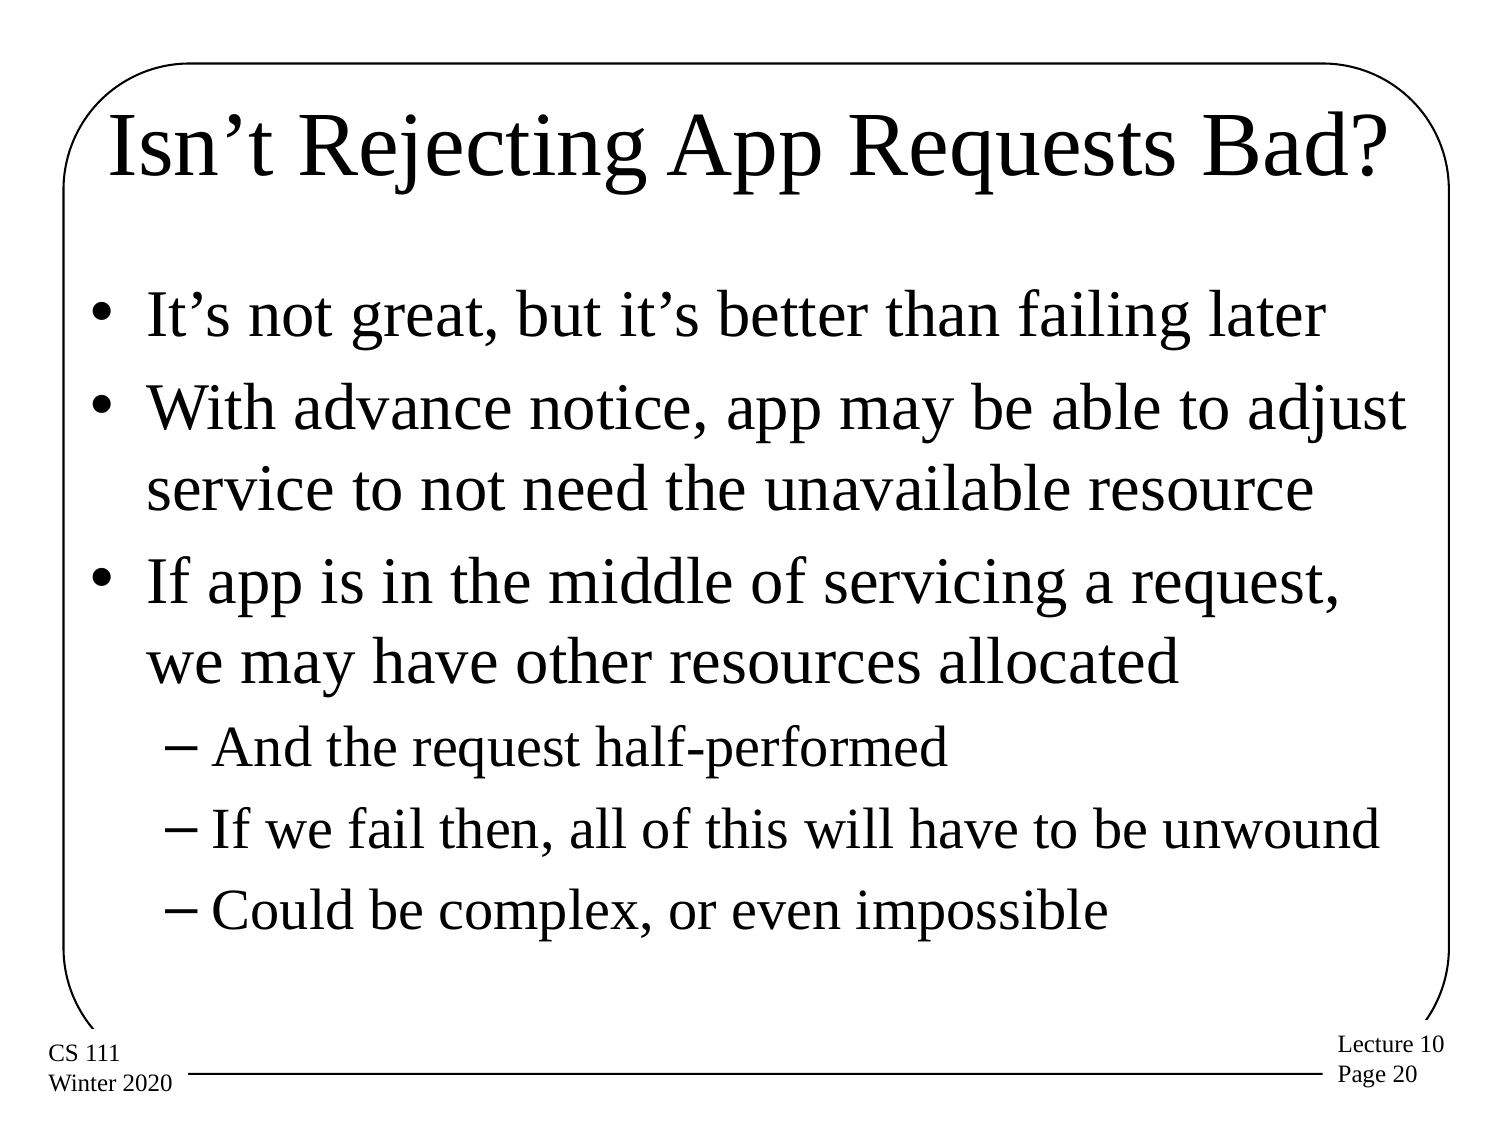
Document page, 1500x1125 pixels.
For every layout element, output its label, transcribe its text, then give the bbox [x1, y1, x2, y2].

title Isn’t Rejecting App Requests Bad? [74, 44, 1426, 233]
list It’s not great, but it’s better than failing later With advance notice, app may be able to adjust service to not need the unavailable resource If app is in the middle of servicing a request, we may have other resources allocated And the request half-performed If we fail then, all of this will have to be unwound Could be complex, or even impossible [74, 262, 1426, 1006]
